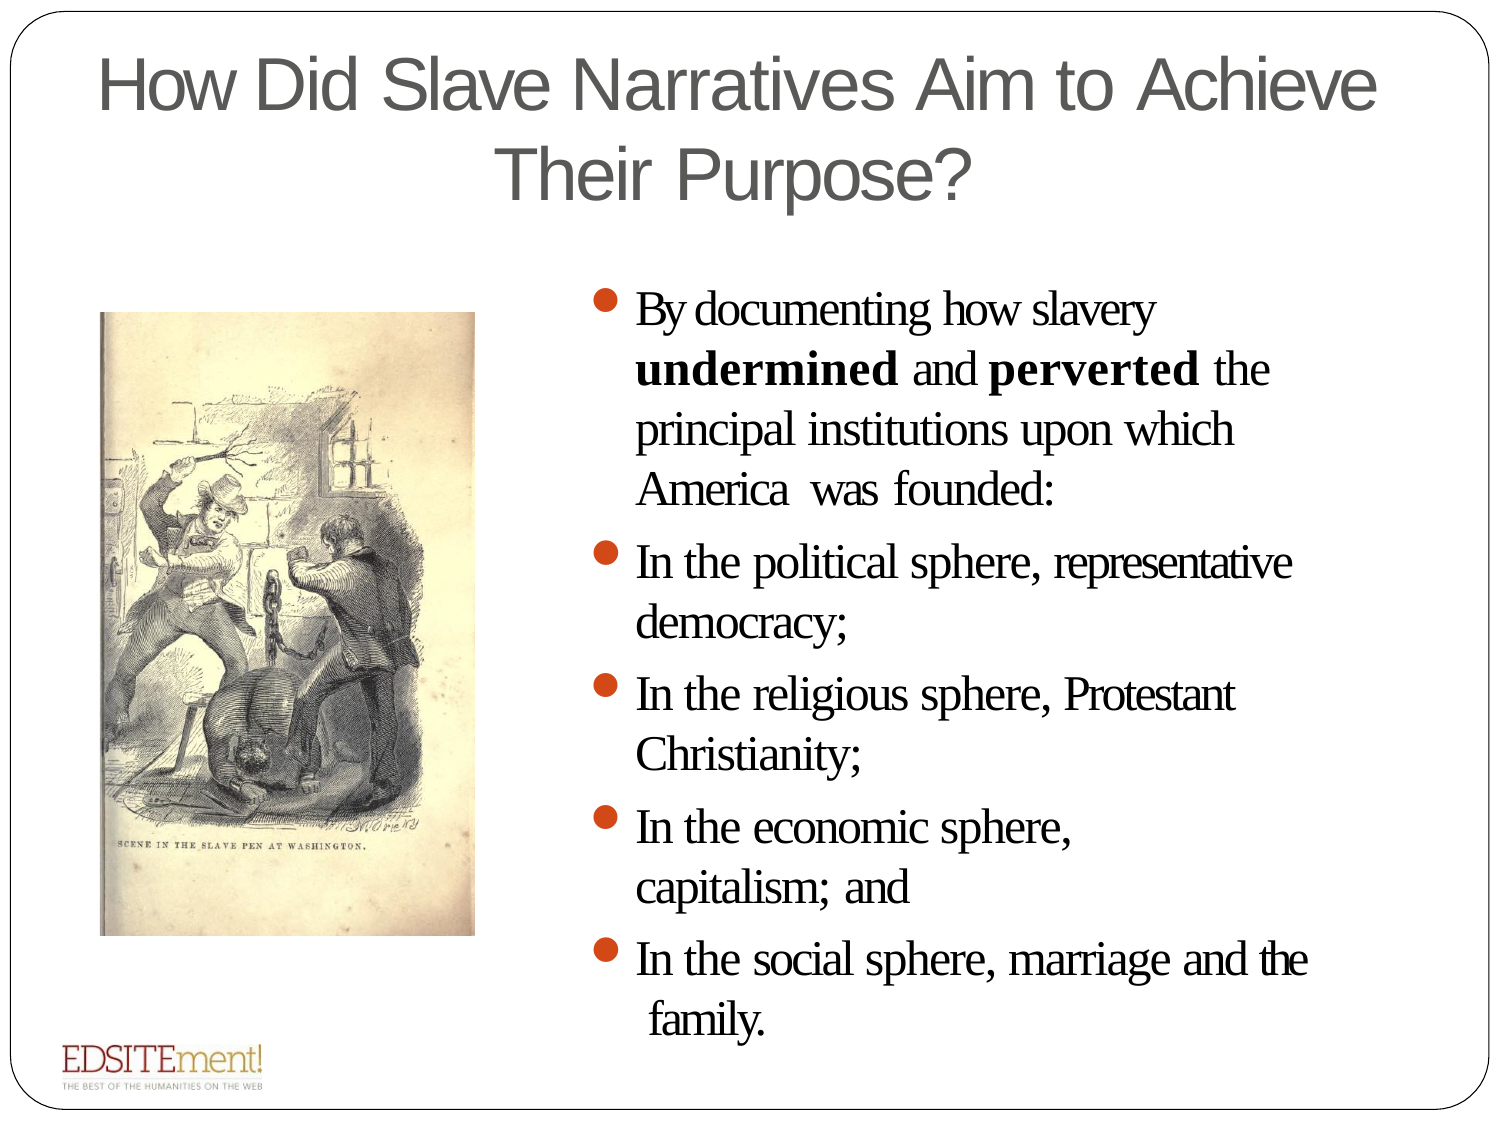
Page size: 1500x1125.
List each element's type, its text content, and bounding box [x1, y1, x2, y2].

title How Did Slave Narratives Aim to Achieve Their Purpose? [96, 35, 1403, 224]
list By documenting how slavery undermined and perverted the principal institutions upon which America was founded: In the political sphere, representative democracy; In the religious sphere, Protestant Christianity; In the economic sphere, capitalism; and In the social sphere, marriage and the family. [107, 275, 1393, 1046]
text_box [62, 1044, 263, 1090]
text_box [99, 312, 475, 936]
